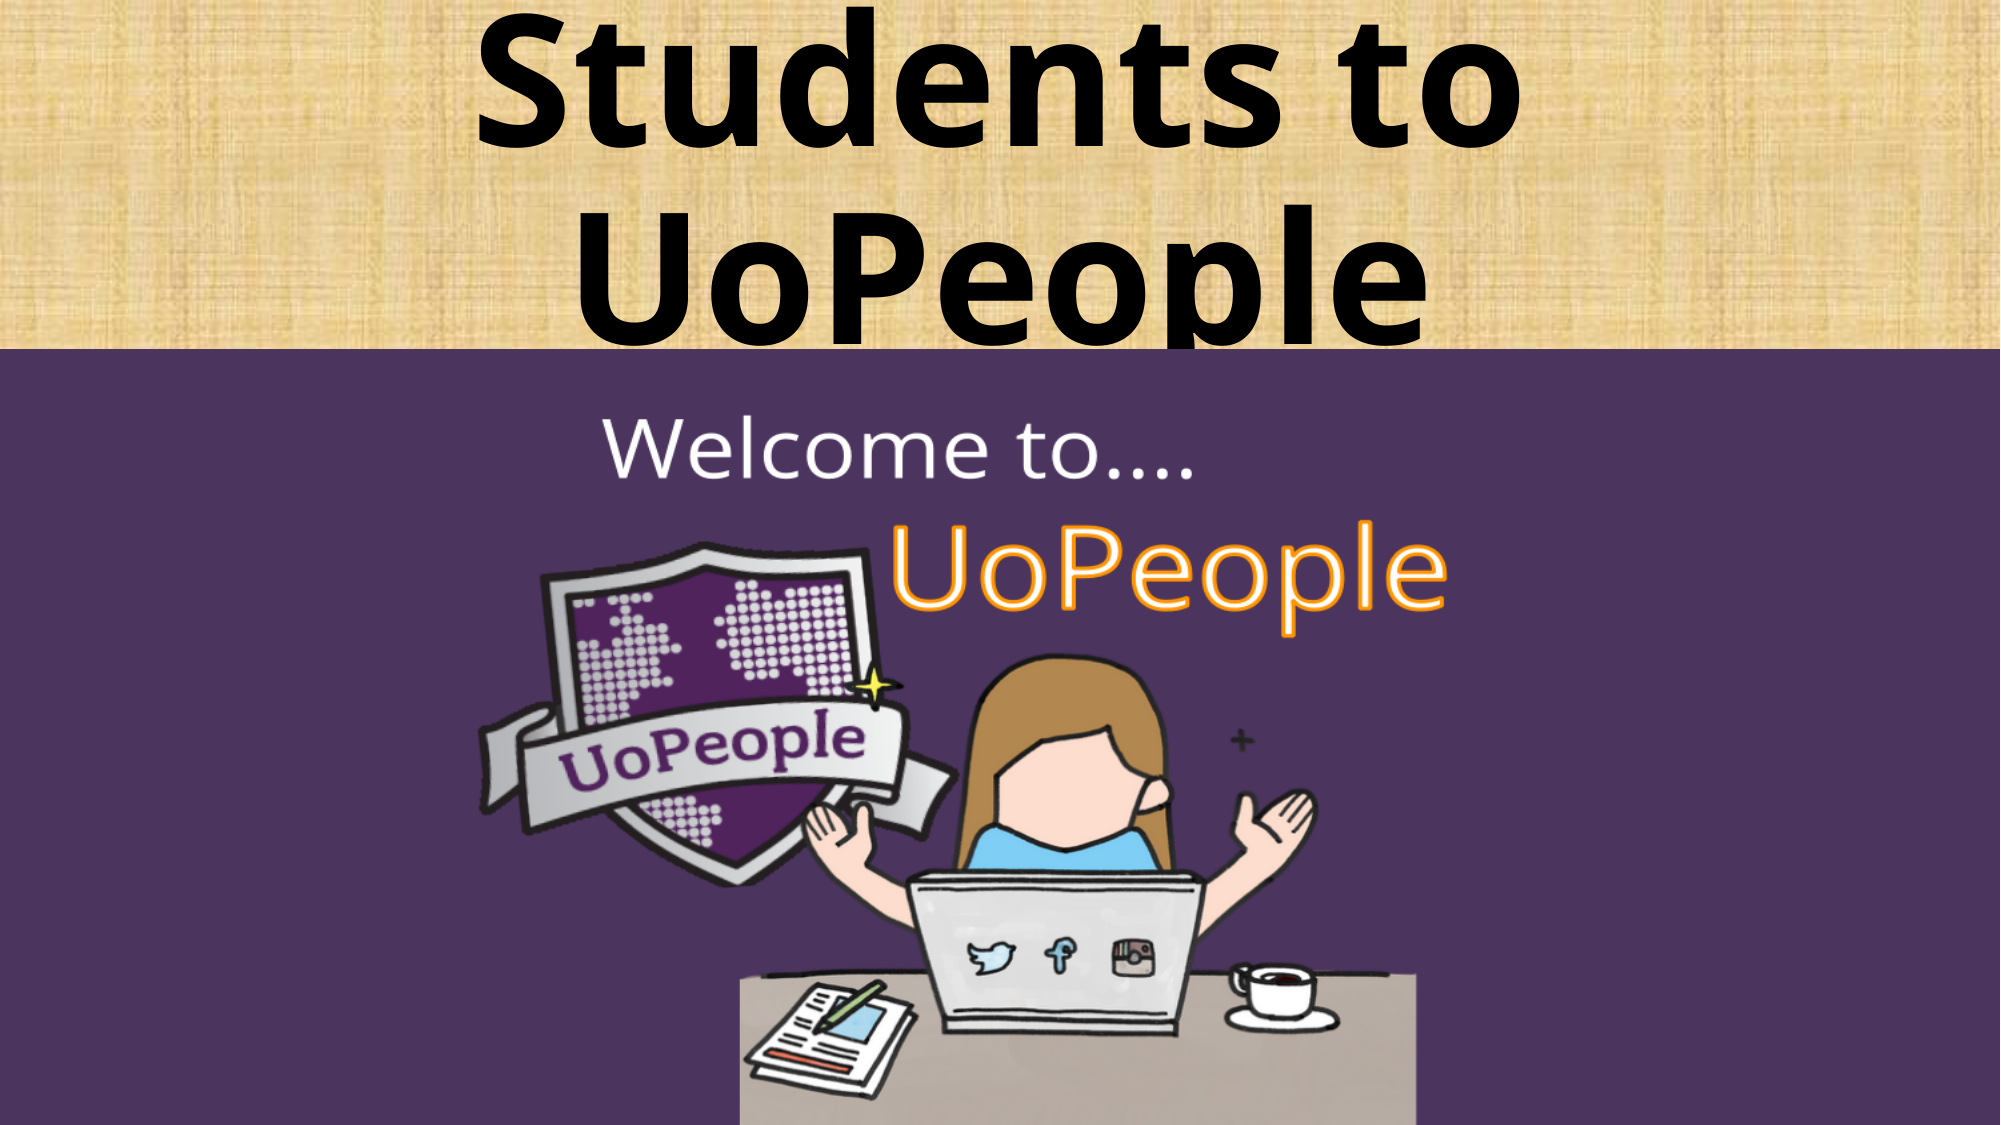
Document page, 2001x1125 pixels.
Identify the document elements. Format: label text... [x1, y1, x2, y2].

picture [0, 0, 2001, 1125]
title What attracts Asian Students to UoPeople [0, 0, 2000, 349]
